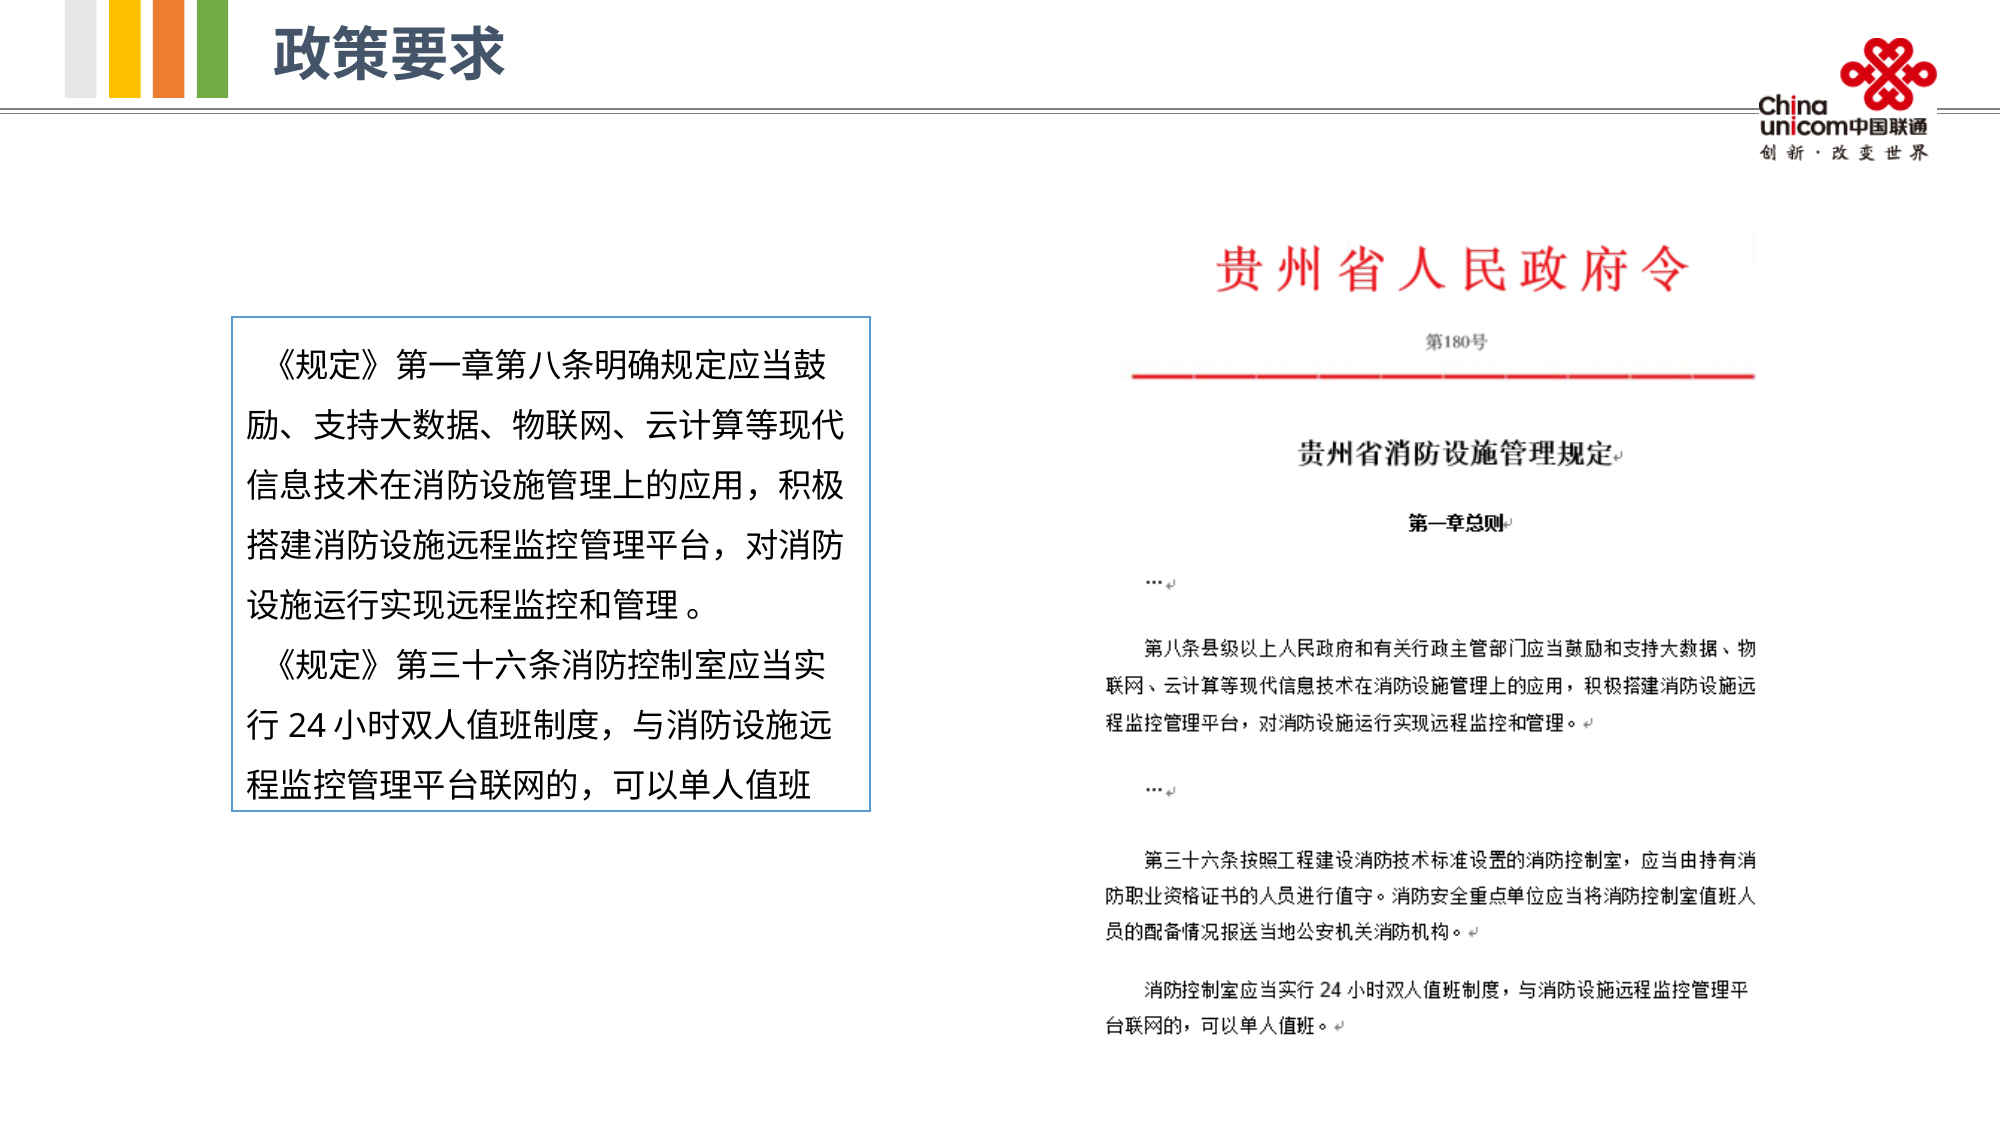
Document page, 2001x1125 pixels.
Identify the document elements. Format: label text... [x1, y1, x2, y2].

picture [1050, 183, 1855, 1103]
picture [1758, 38, 1937, 162]
text_box 政策要求 [258, 10, 522, 95]
text_box 《规定》第一章第八条明确规定应当鼓励、支持大数据、物联网、云计算等现代信息技术在消防设施管理上的应用，积极搭建消防设施远程监控管理平台，对消防设施运行实现远程监控和管理 。 《规定》第三十六条消防控制室应当实行24小时双人值班制度，与消防设施远程监控管理平台联网的，可以单人值班 [231, 316, 871, 812]
